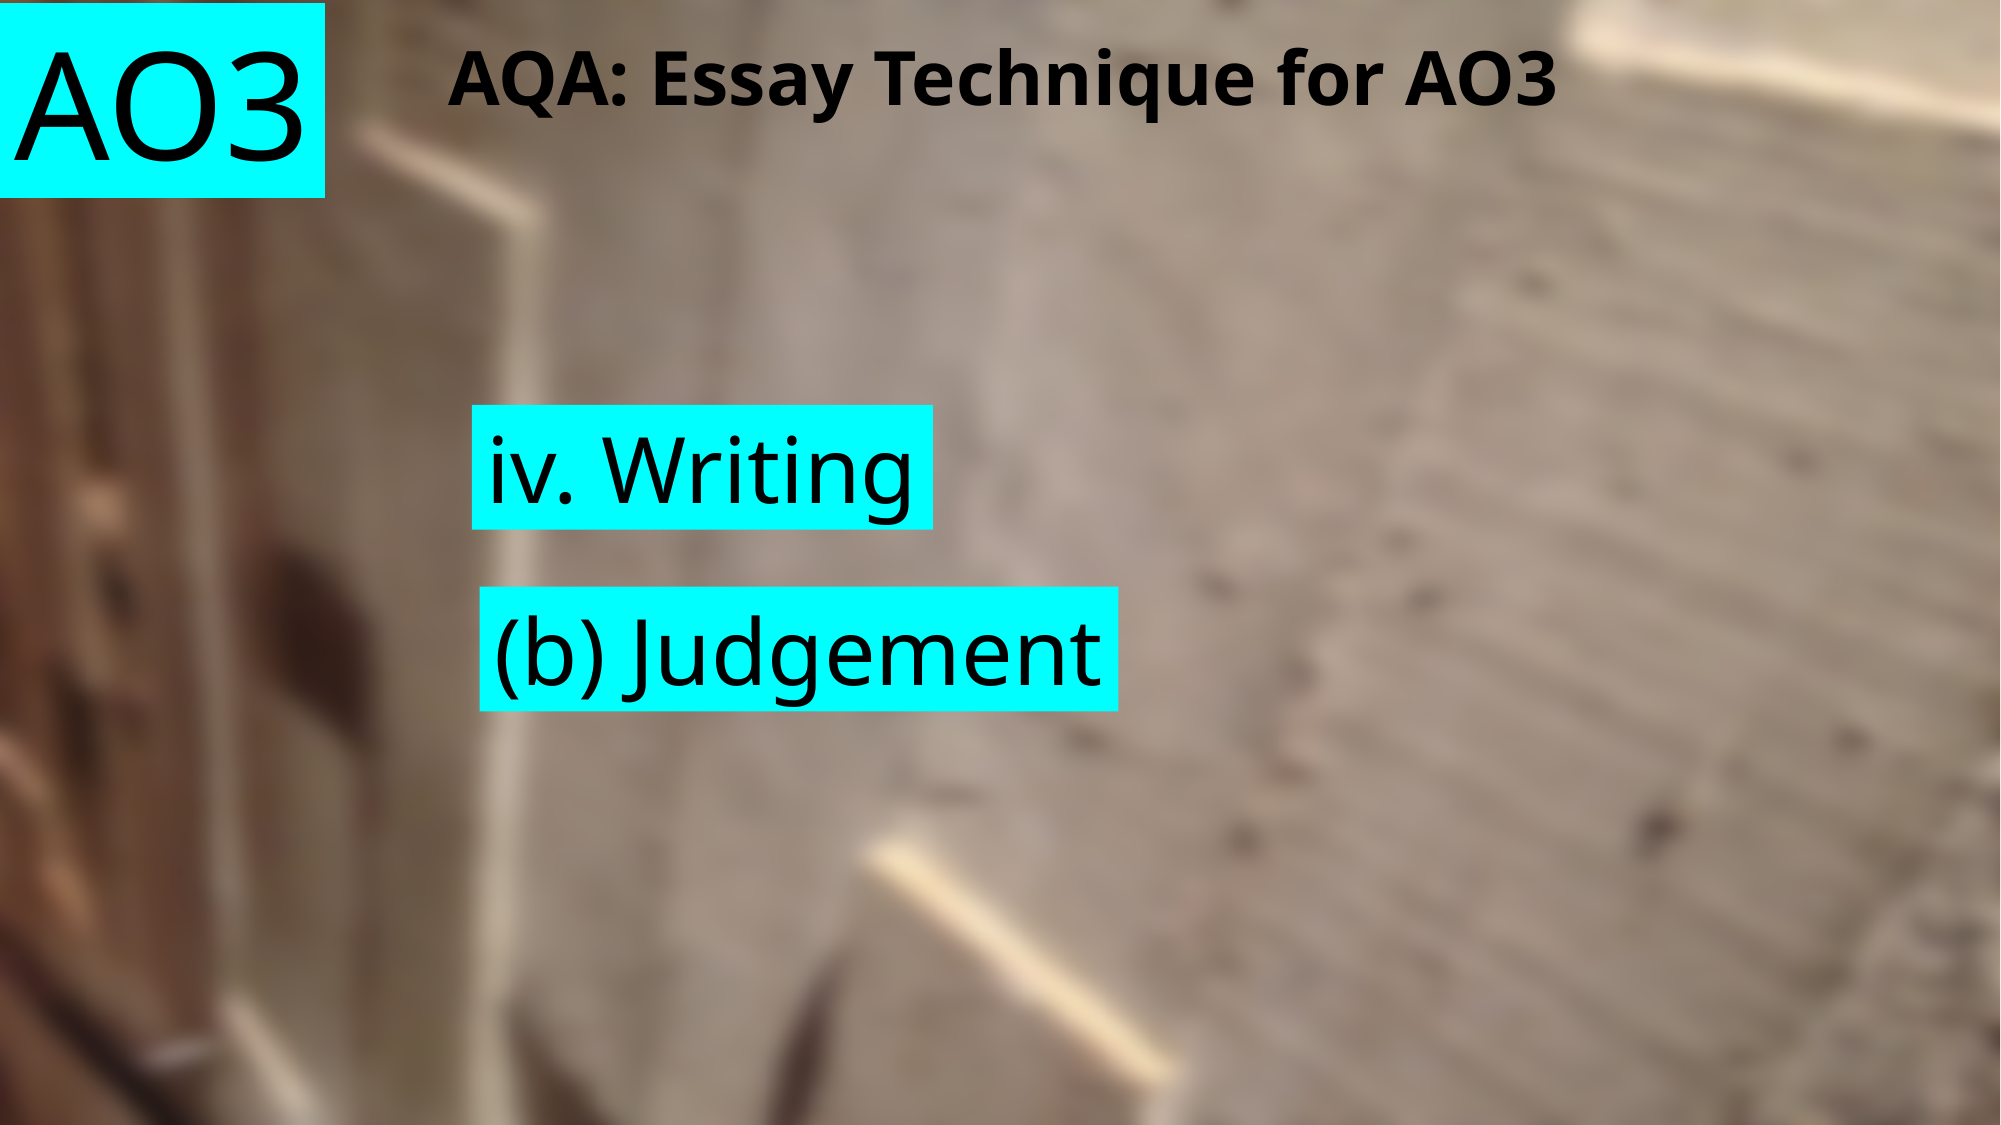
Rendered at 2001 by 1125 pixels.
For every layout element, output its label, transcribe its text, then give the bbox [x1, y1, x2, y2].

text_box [0, 3, 1970, 200]
text_box (b) Judgement [479, 586, 1119, 712]
picture [0, 0, 2001, 1125]
text_box iv. Writing [471, 404, 933, 530]
